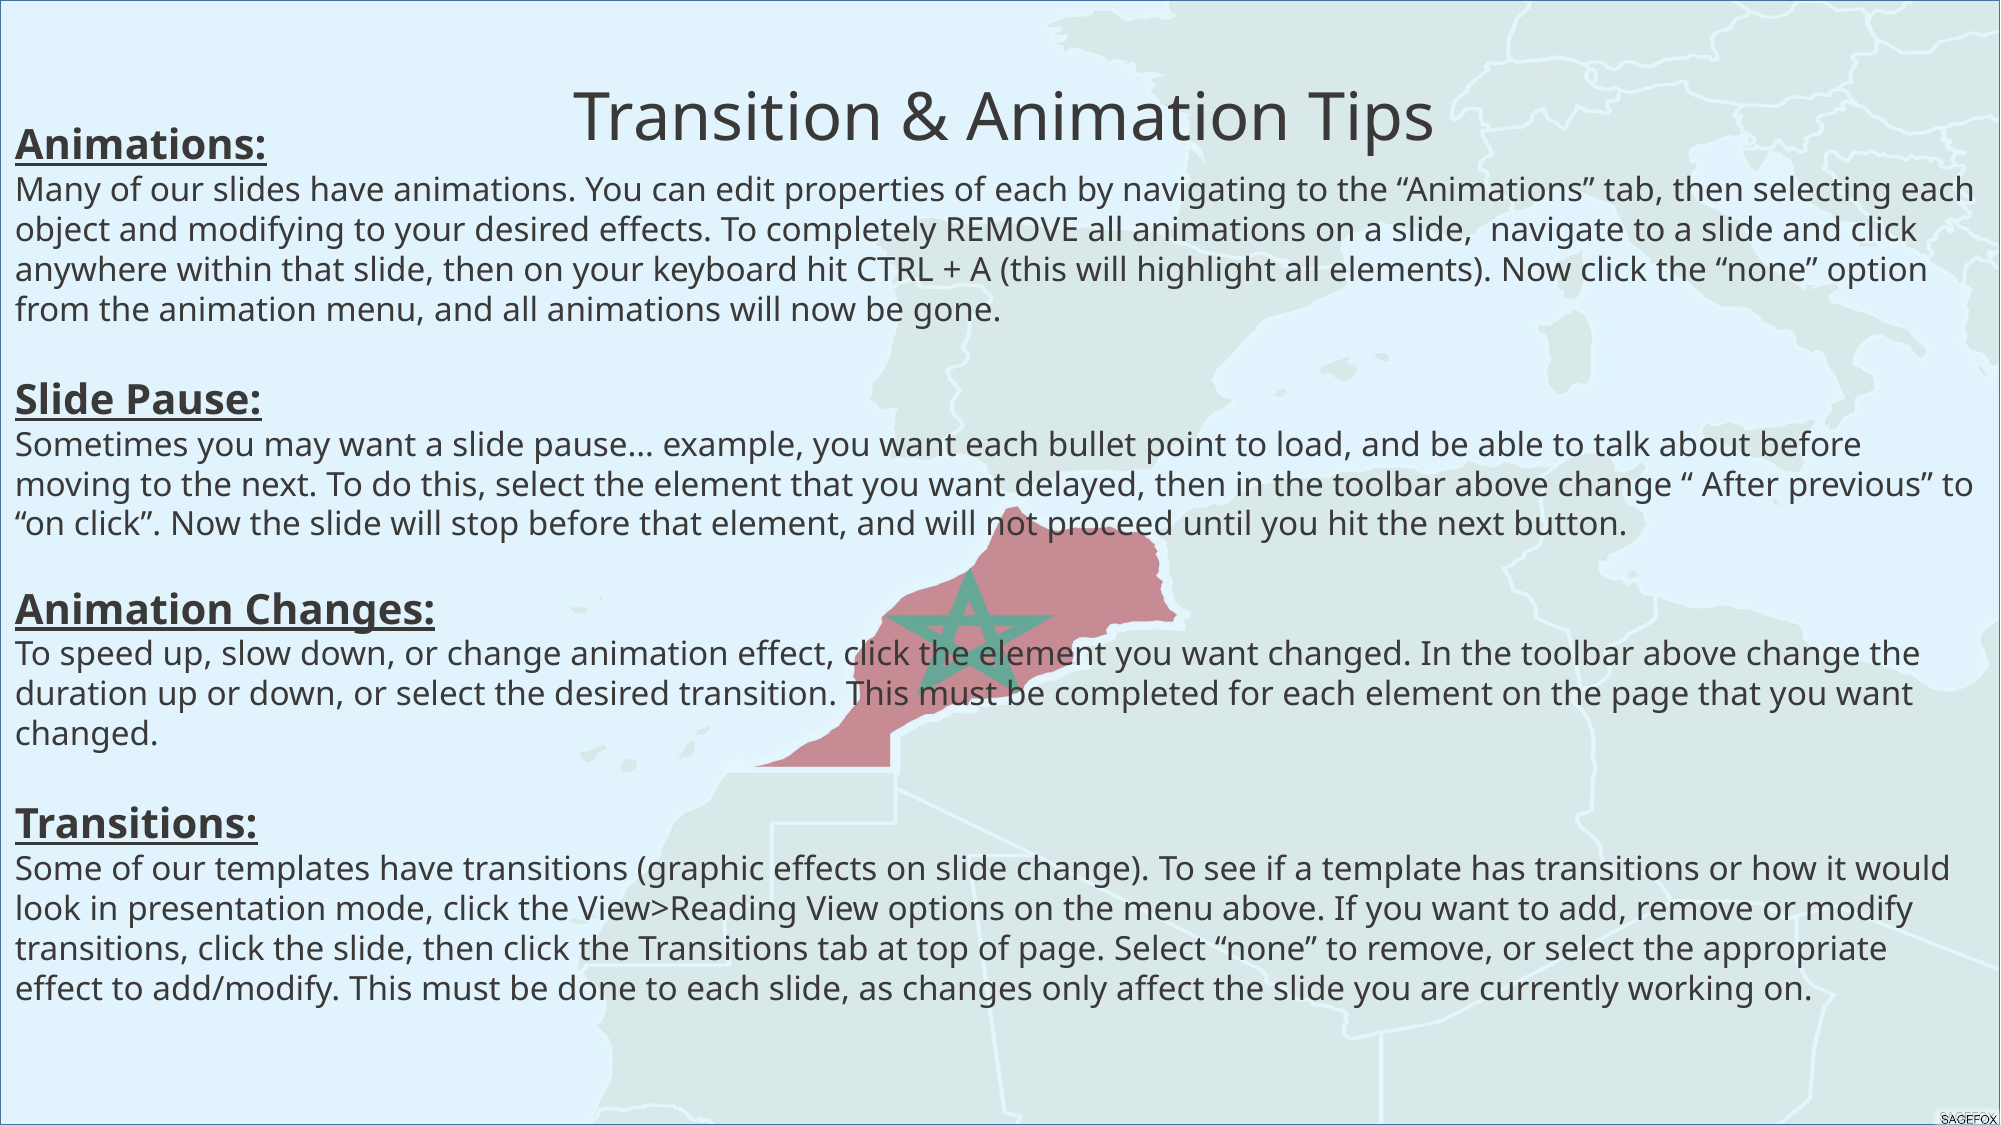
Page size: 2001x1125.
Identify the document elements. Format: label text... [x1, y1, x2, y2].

picture [1938, 1114, 1999, 1125]
title Transition & Animation Tips [477, 59, 1532, 177]
text_box Animations: Many of our slides have animations. You can edit properties of each by navigating to the “Animations” tab, then selecting each object and modifying to your desired effects. To completely REMOVE all animations on a slide, navigate to a slide and click anywhere within that slide, then on your keyboard hit CTRL + A (this will highlight all elements). Now click the “none” option from the animation menu, and all animations will now be gone. Slide Pause: Sometimes you may want a slide pause… example, you want each bullet point to load, and be able to talk about before moving to the next. To do this, select the element that you want delayed, then in the toolbar above change “ After previous” to “on click”. Now the slide will stop before that element, and will not proceed until you hit the next button. Animation Changes: To speed up, slow down, or change animation effect, click the element you want changed. In the toolbar above change the duration up or down, or select the desired transition. This must be completed for each element on the page that you want changed. Transitions: Some of our templates have transitions (graphic effects on slide change). To see if a template has transitions or how it would look in presentation mode, click the View>Reading View options on the menu above. If you want to add, remove or modify transitions, click the slide, then click the Transitions tab at top of page. Select “none” to remove, or select the appropriate effect to add/modify. This must be done to each slide, as changes only affect the slide you are currently working on. [0, 0, 2000, 1125]
